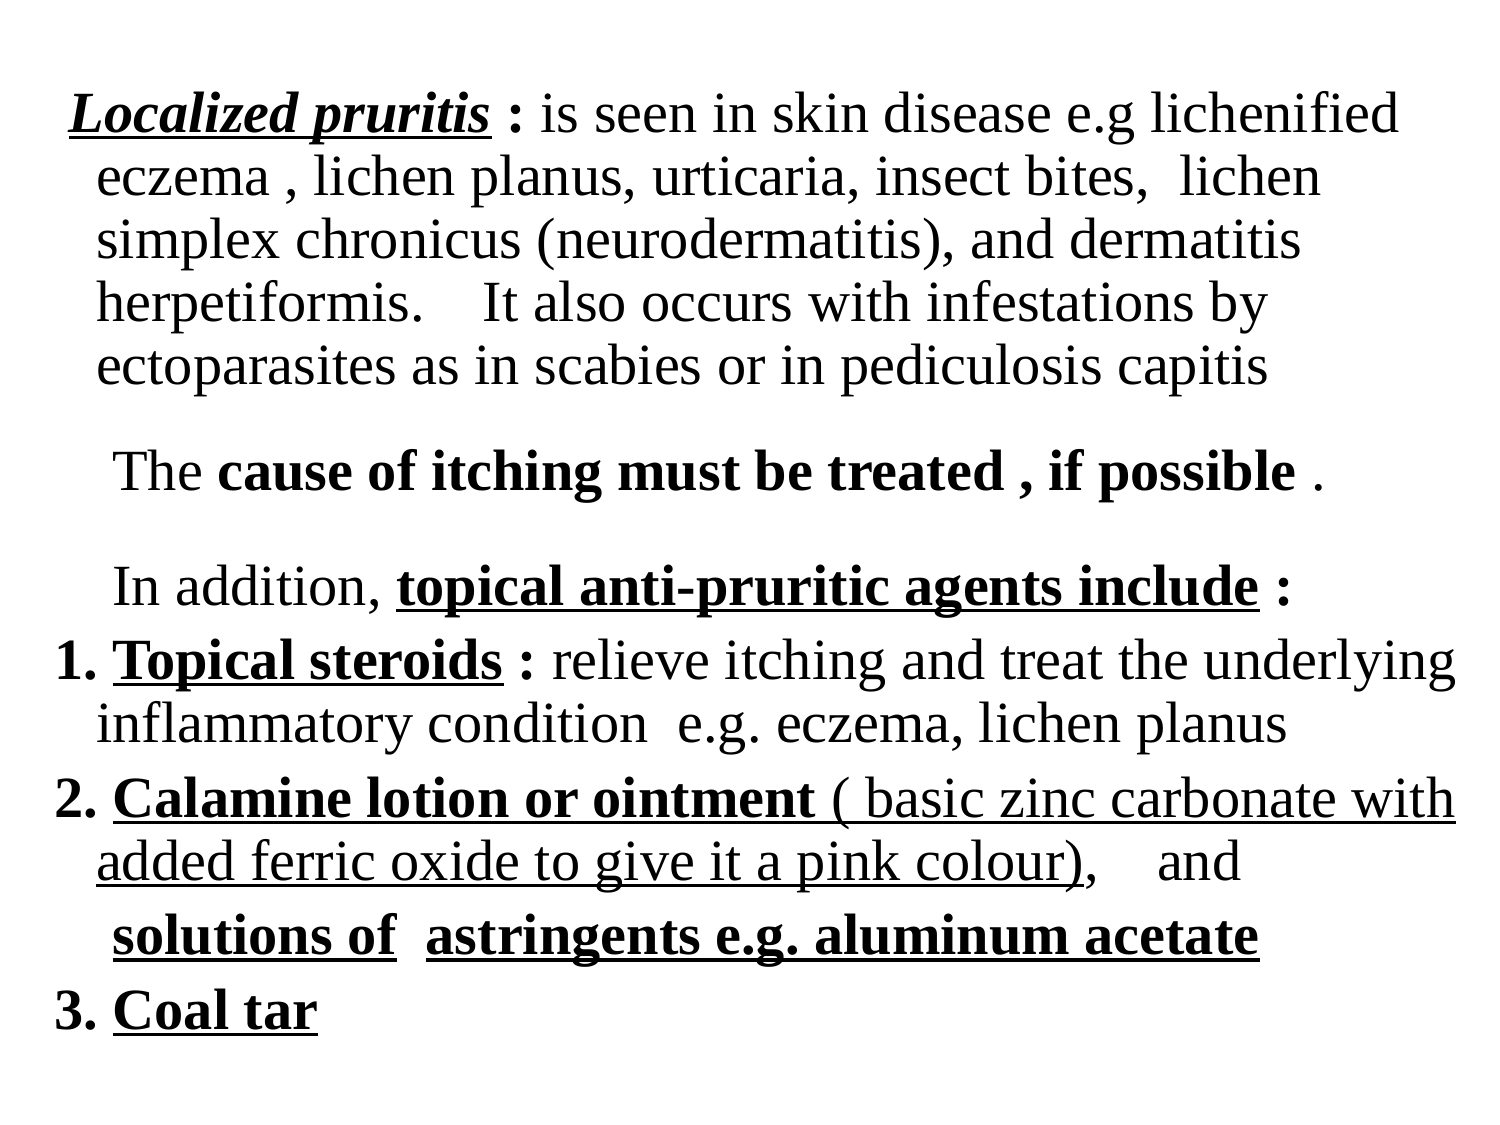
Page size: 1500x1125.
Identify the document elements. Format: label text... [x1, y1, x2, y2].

list Localized pruritis : is seen in skin disease e.g lichenified eczema , lichen planus, urticaria, insect bites, lichen simplex chronicus (neurodermatitis), and dermatitis herpetiformis. It also occurs with infestations by ectoparasites as in scabies or in pediculosis capitis The cause of itching must be treated , if possible . In addition, topical anti-pruritic agents include : 1. Topical steroids : relieve itching and treat the underlying inflammatory condition e.g. eczema, lichen planus 2. Calamine lotion or ointment ( basic zinc carbonate with added ferric oxide to give it a pink colour), and solutions of astringents e.g. aluminum acetate 3. Coal tar [24, 0, 1500, 1125]
